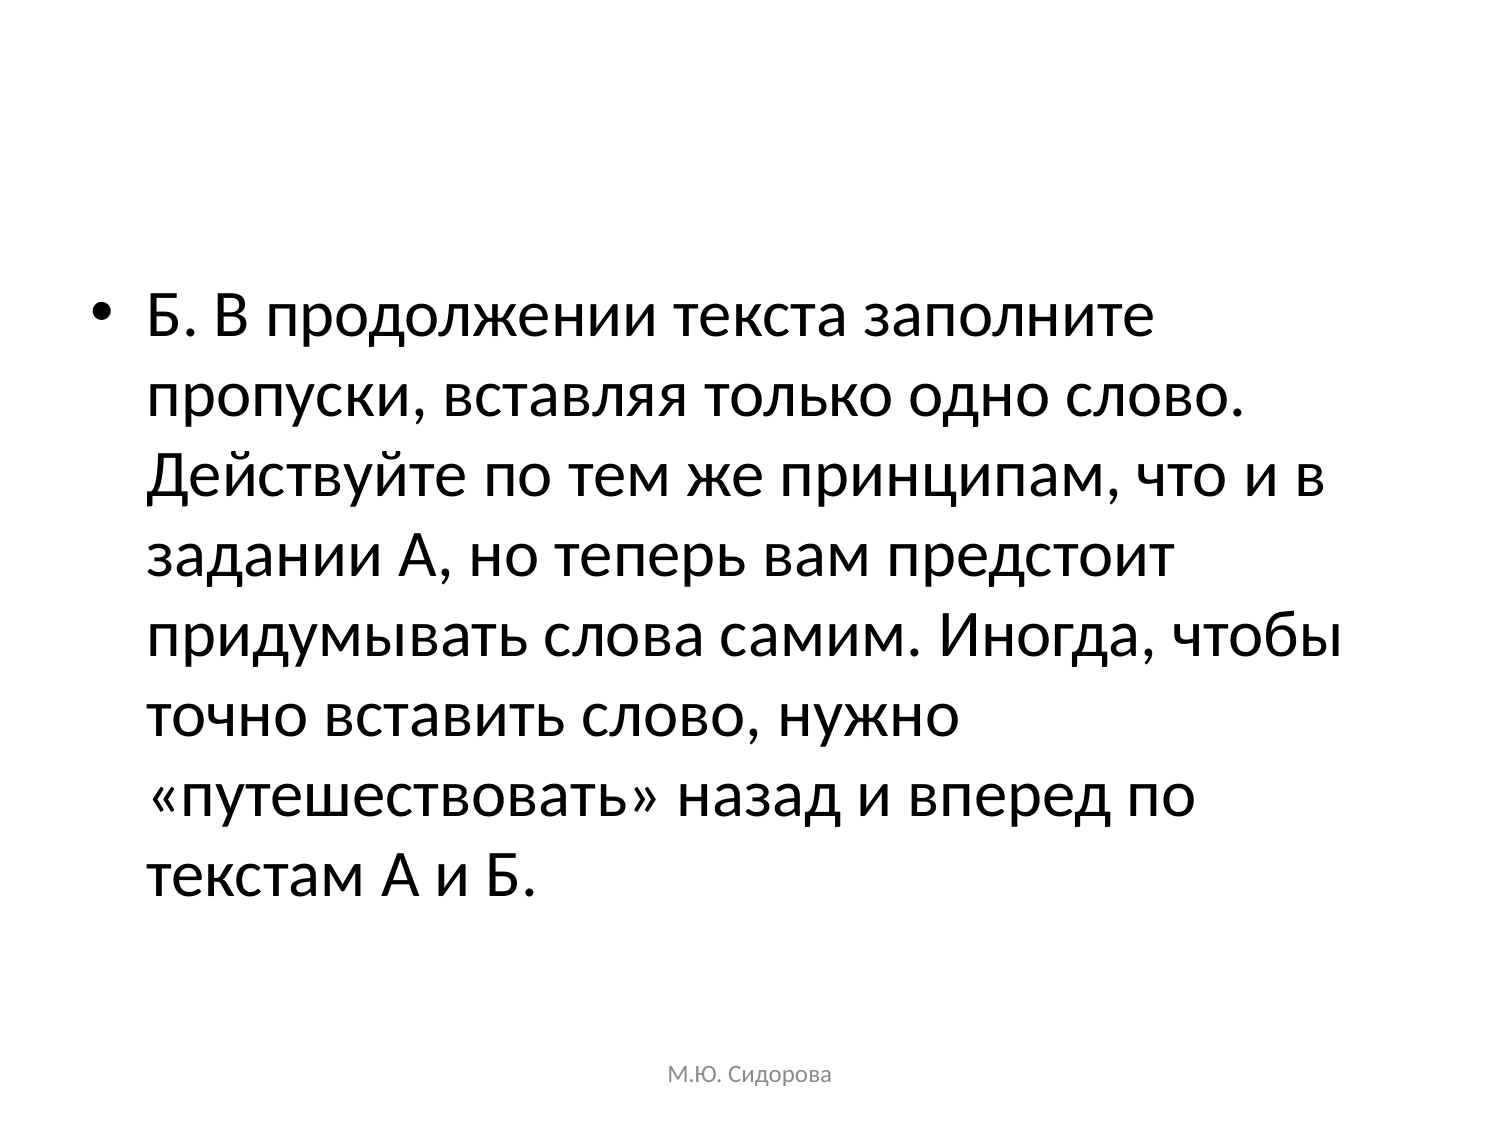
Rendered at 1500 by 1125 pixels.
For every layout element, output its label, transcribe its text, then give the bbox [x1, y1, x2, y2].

list Б. В продолжении текста заполните пропуски, вставляя только одно слово. Действуйте по тем же принципам, что и в задании А, но теперь вам предстоит придумывать слова самим. Иногда, чтобы точно вставить слово, нужно «путешествовать» назад и вперед по текстам А и Б. [75, 262, 1425, 1005]
footer М.Ю. Сидорова [512, 1042, 988, 1103]
